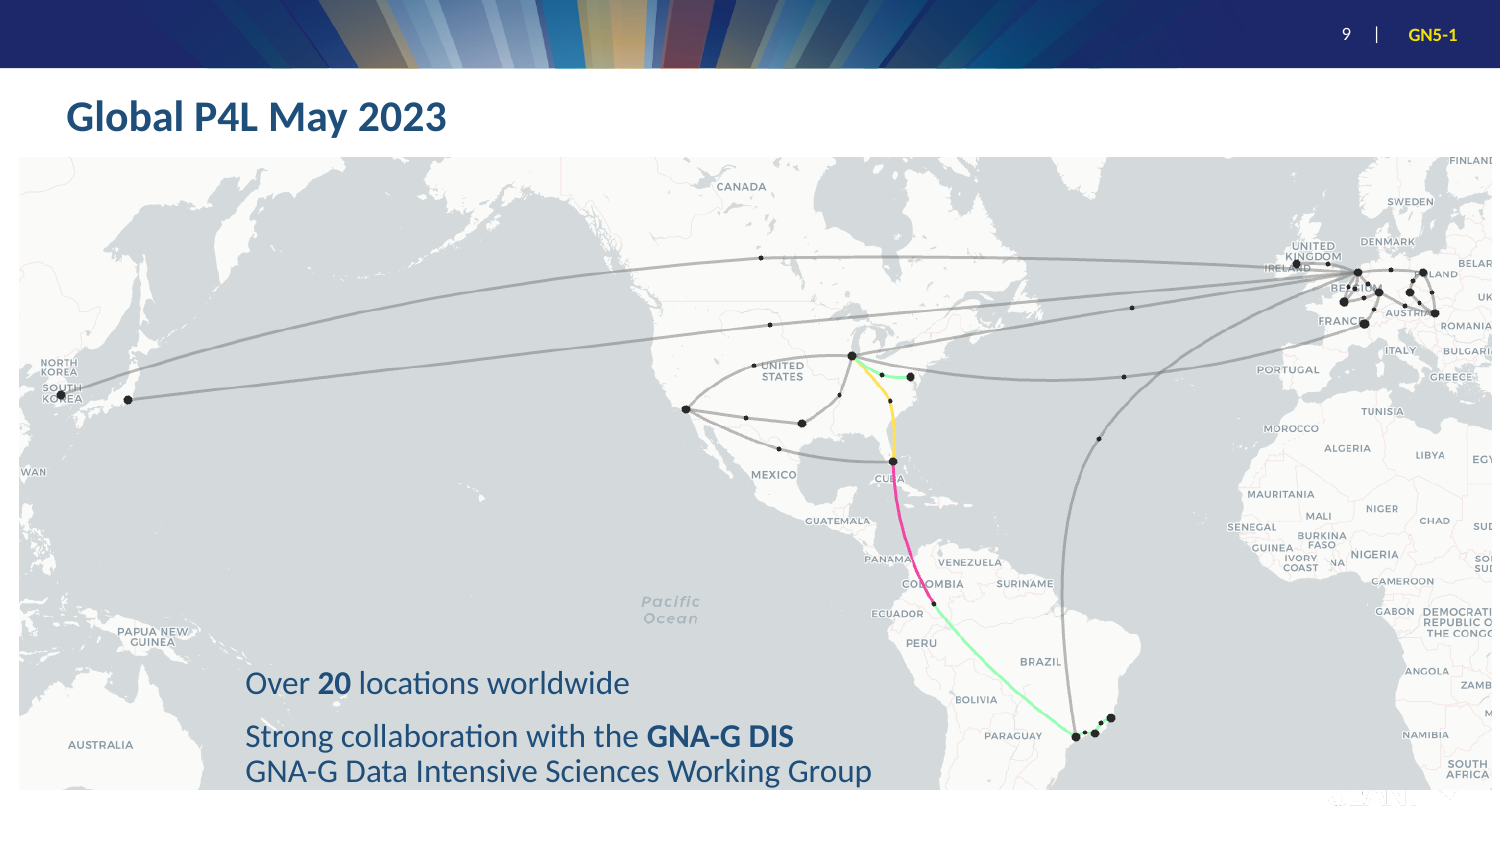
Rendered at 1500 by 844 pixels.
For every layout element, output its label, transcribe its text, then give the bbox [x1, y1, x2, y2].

title Global P4L May 2023 [55, 90, 1273, 144]
picture [0, 0, 1266, 69]
picture [19, 156, 1492, 810]
